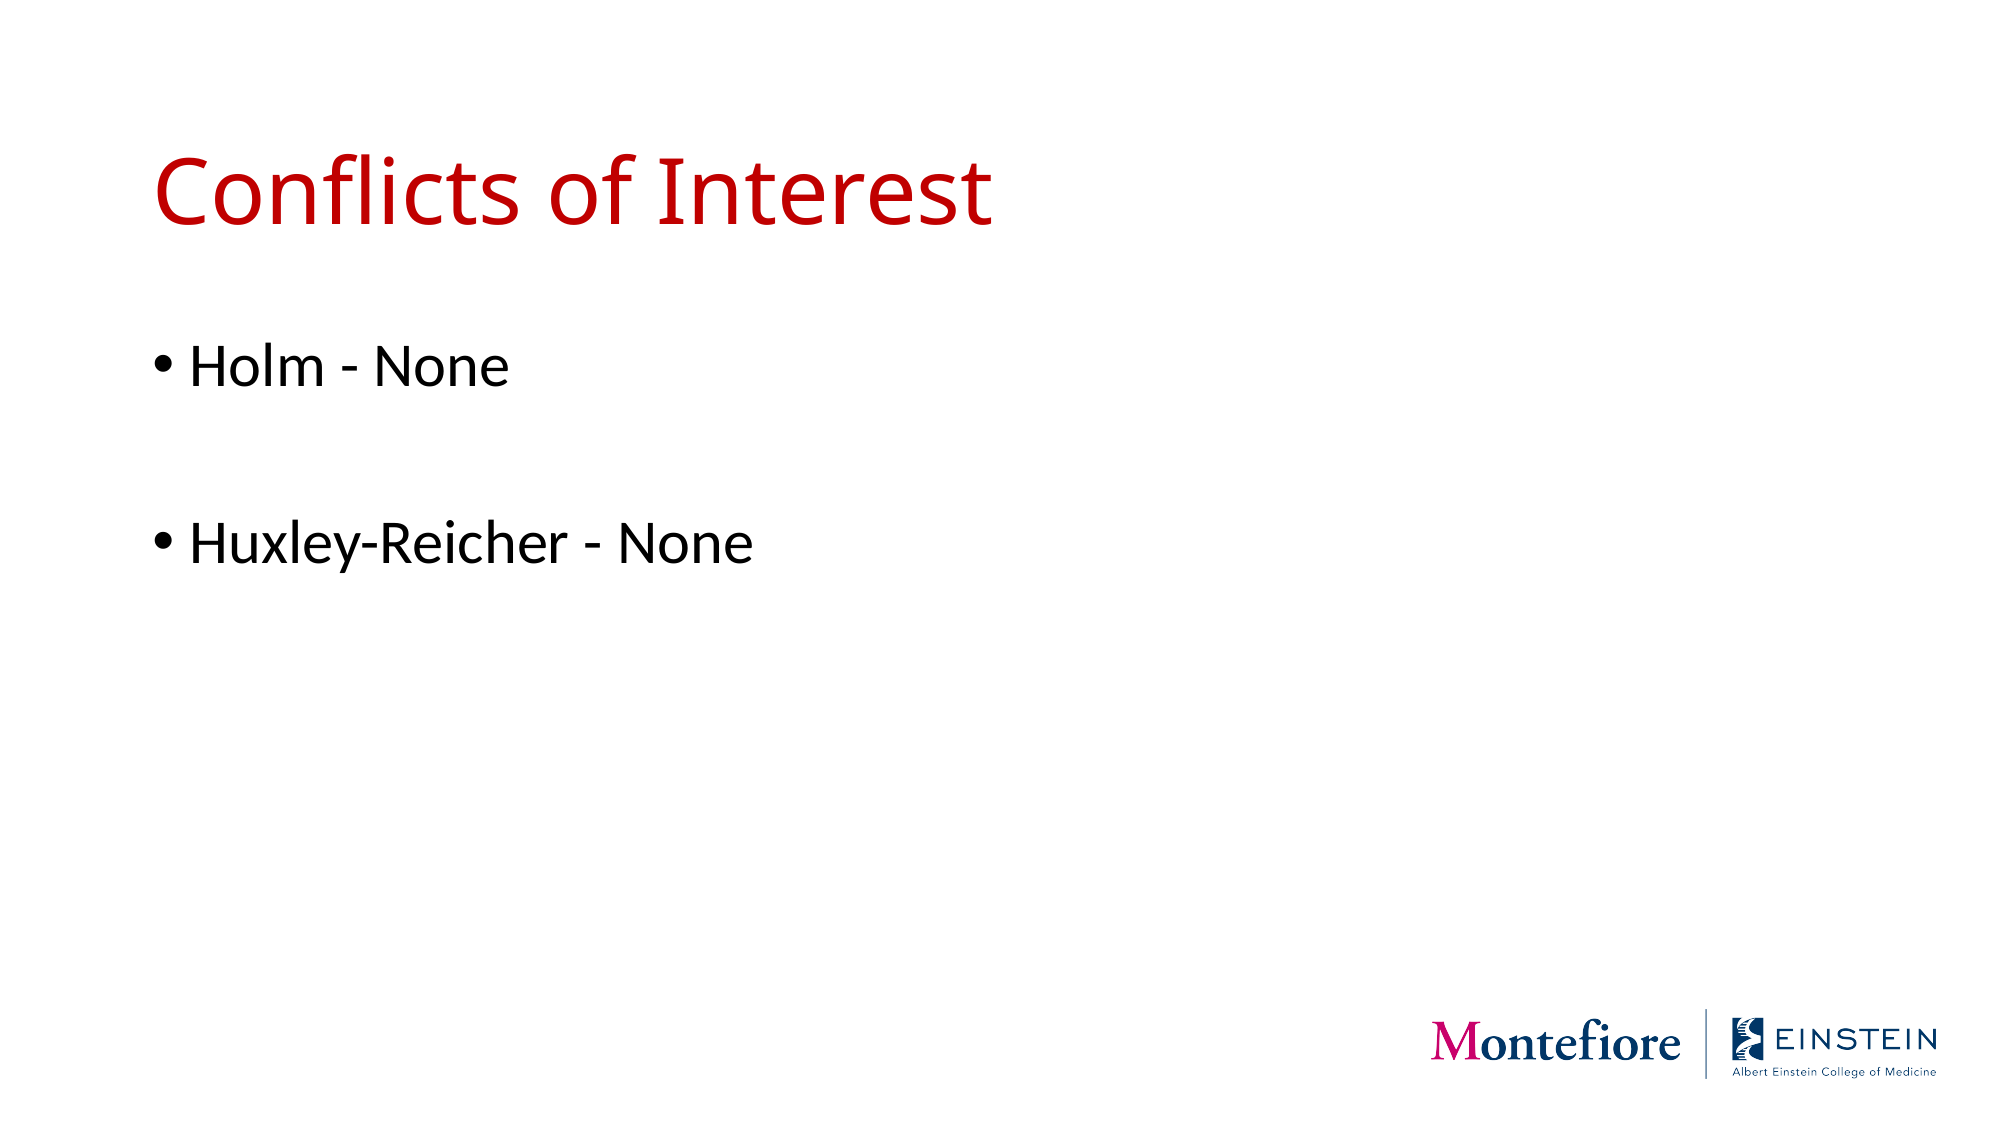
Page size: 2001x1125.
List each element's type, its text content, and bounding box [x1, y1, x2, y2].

text_box Holm - None Huxley-Reicher - None [137, 325, 1863, 1040]
picture [1431, 1009, 1936, 1079]
text_box Conflicts of Interest [137, 85, 1863, 304]
